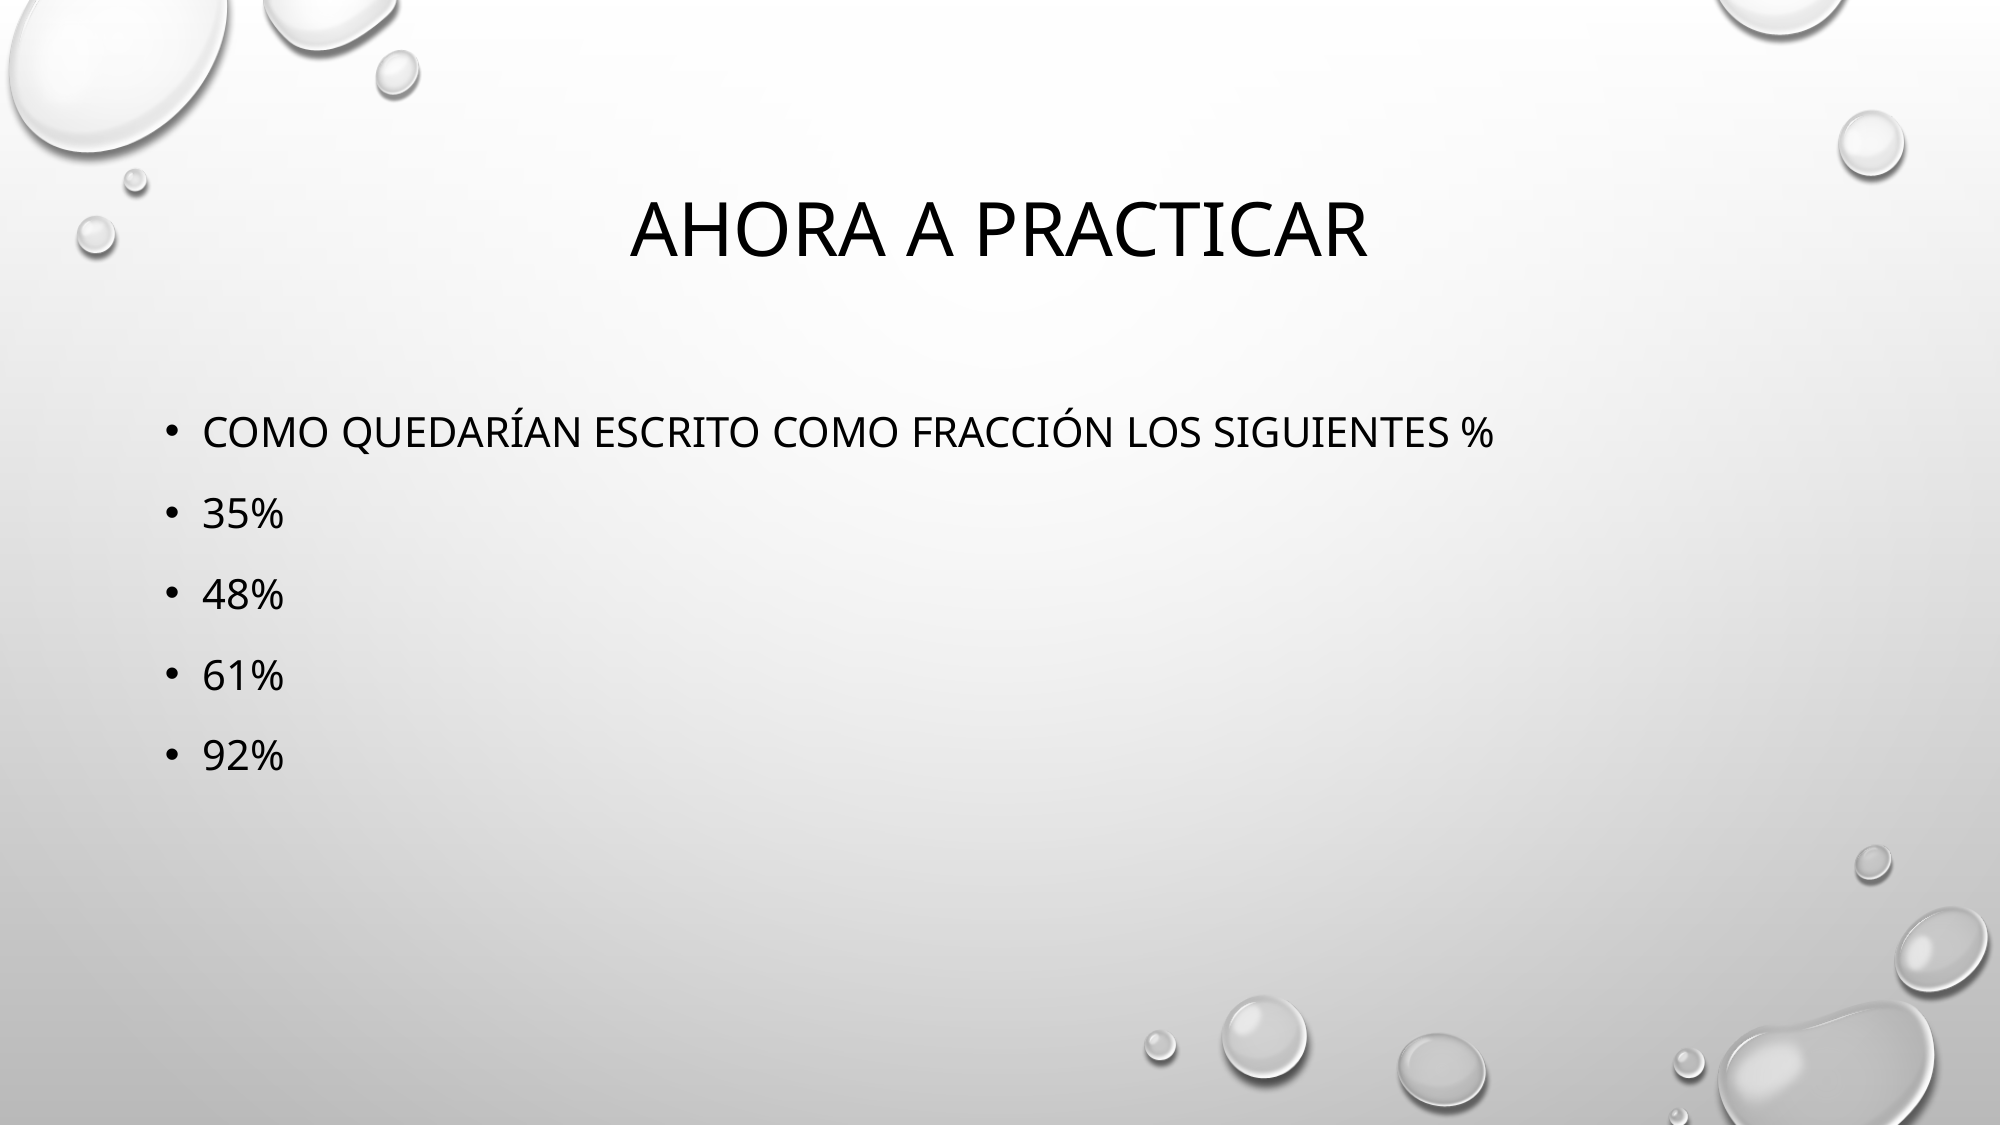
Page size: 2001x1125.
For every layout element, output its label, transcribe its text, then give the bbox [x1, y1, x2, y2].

list Como quedarían escrito como fracción los siguientes % 35% 48% 61% 92% [149, 388, 1850, 950]
picture [0, 0, 2000, 1125]
title Ahora a Practicar [149, 101, 1851, 364]
